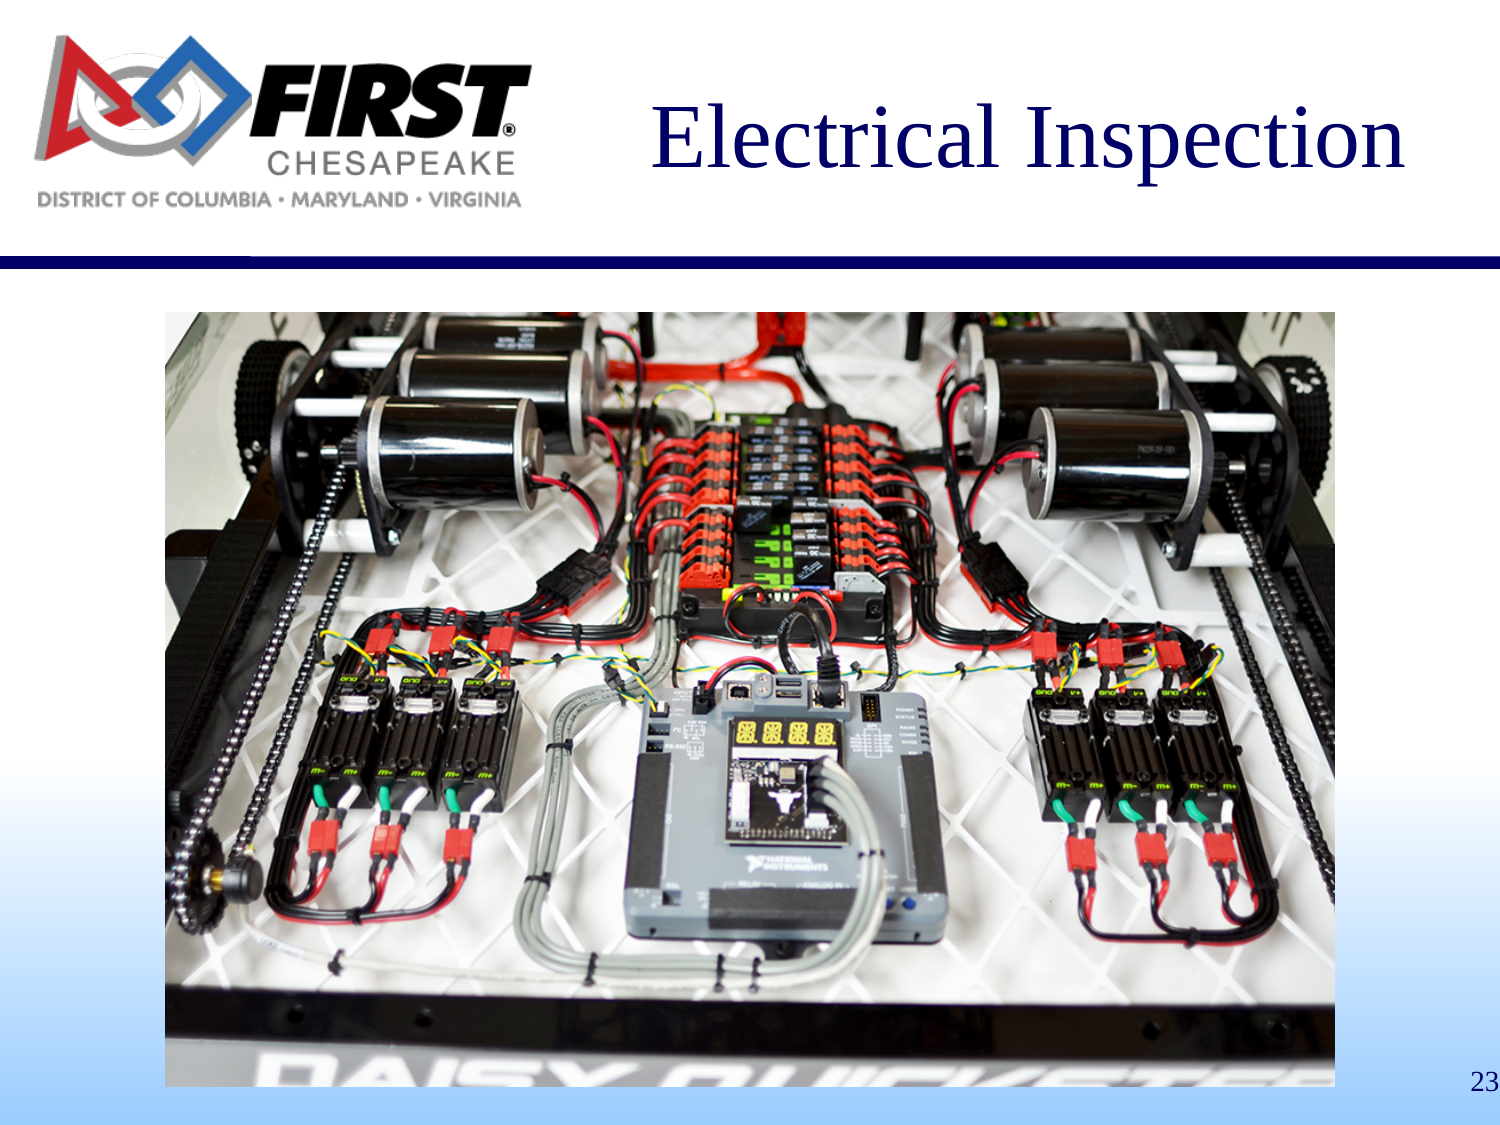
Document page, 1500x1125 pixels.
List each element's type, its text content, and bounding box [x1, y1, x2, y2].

picture [29, 31, 539, 211]
title Electrical Inspection [559, 0, 1499, 263]
slide_number 23 [1186, 1061, 1500, 1111]
picture [165, 312, 1335, 1087]
